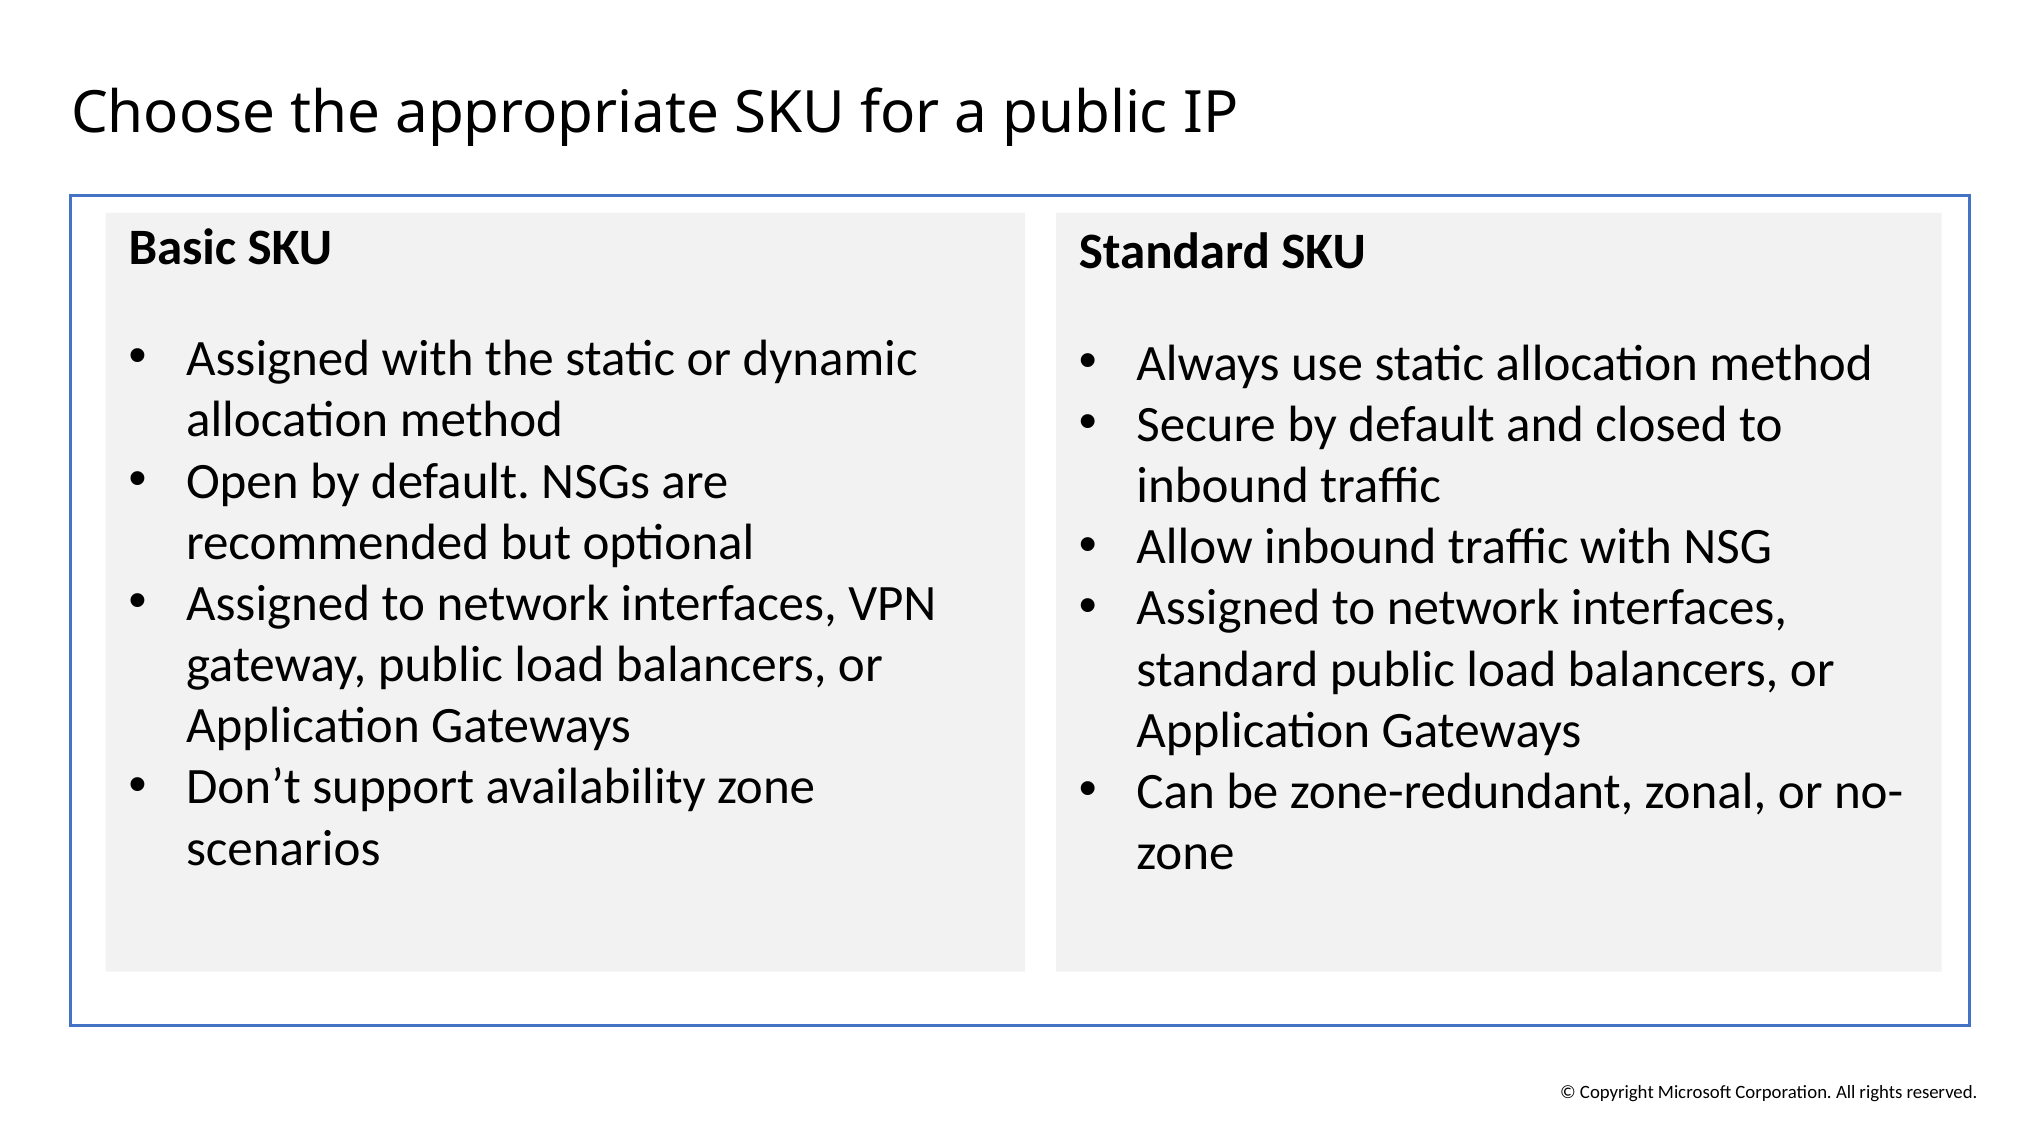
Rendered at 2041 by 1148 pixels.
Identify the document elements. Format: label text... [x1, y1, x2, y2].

text_box [70, 195, 1970, 1026]
title Choose the appropriate SKU for a public IP [70, 77, 1970, 145]
text_box Standard SKU Always use static allocation method Secure by default and closed to inbound traffic Allow inbound traffic with NSG Assigned to network interfaces, standard public load balancers, or Application Gateways Can be zone-redundant, zonal, or no-zone [1056, 212, 1942, 972]
text_box Basic SKU Assigned with the static or dynamic allocation method Open by default. NSGs are recommended but optional Assigned to network interfaces, VPN gateway, public load balancers, or Application Gateways Don’t support availability zone scenarios [105, 212, 1026, 972]
